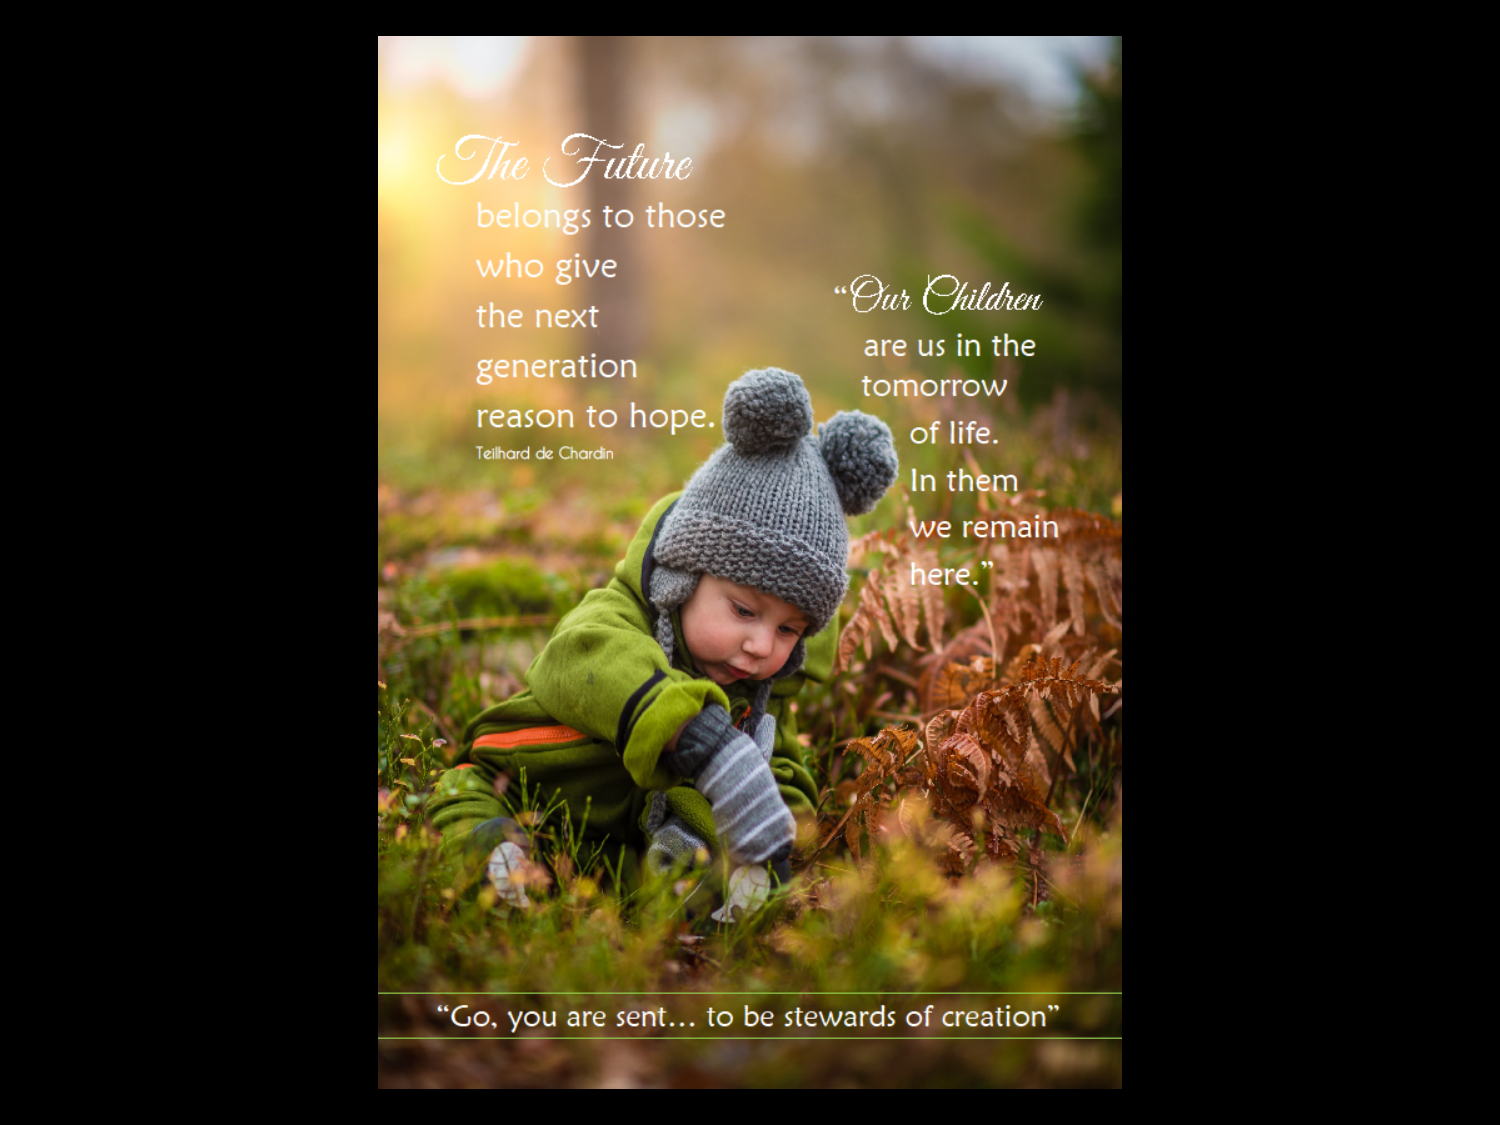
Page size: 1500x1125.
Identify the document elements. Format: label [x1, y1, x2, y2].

text_box [377, 36, 1123, 1089]
